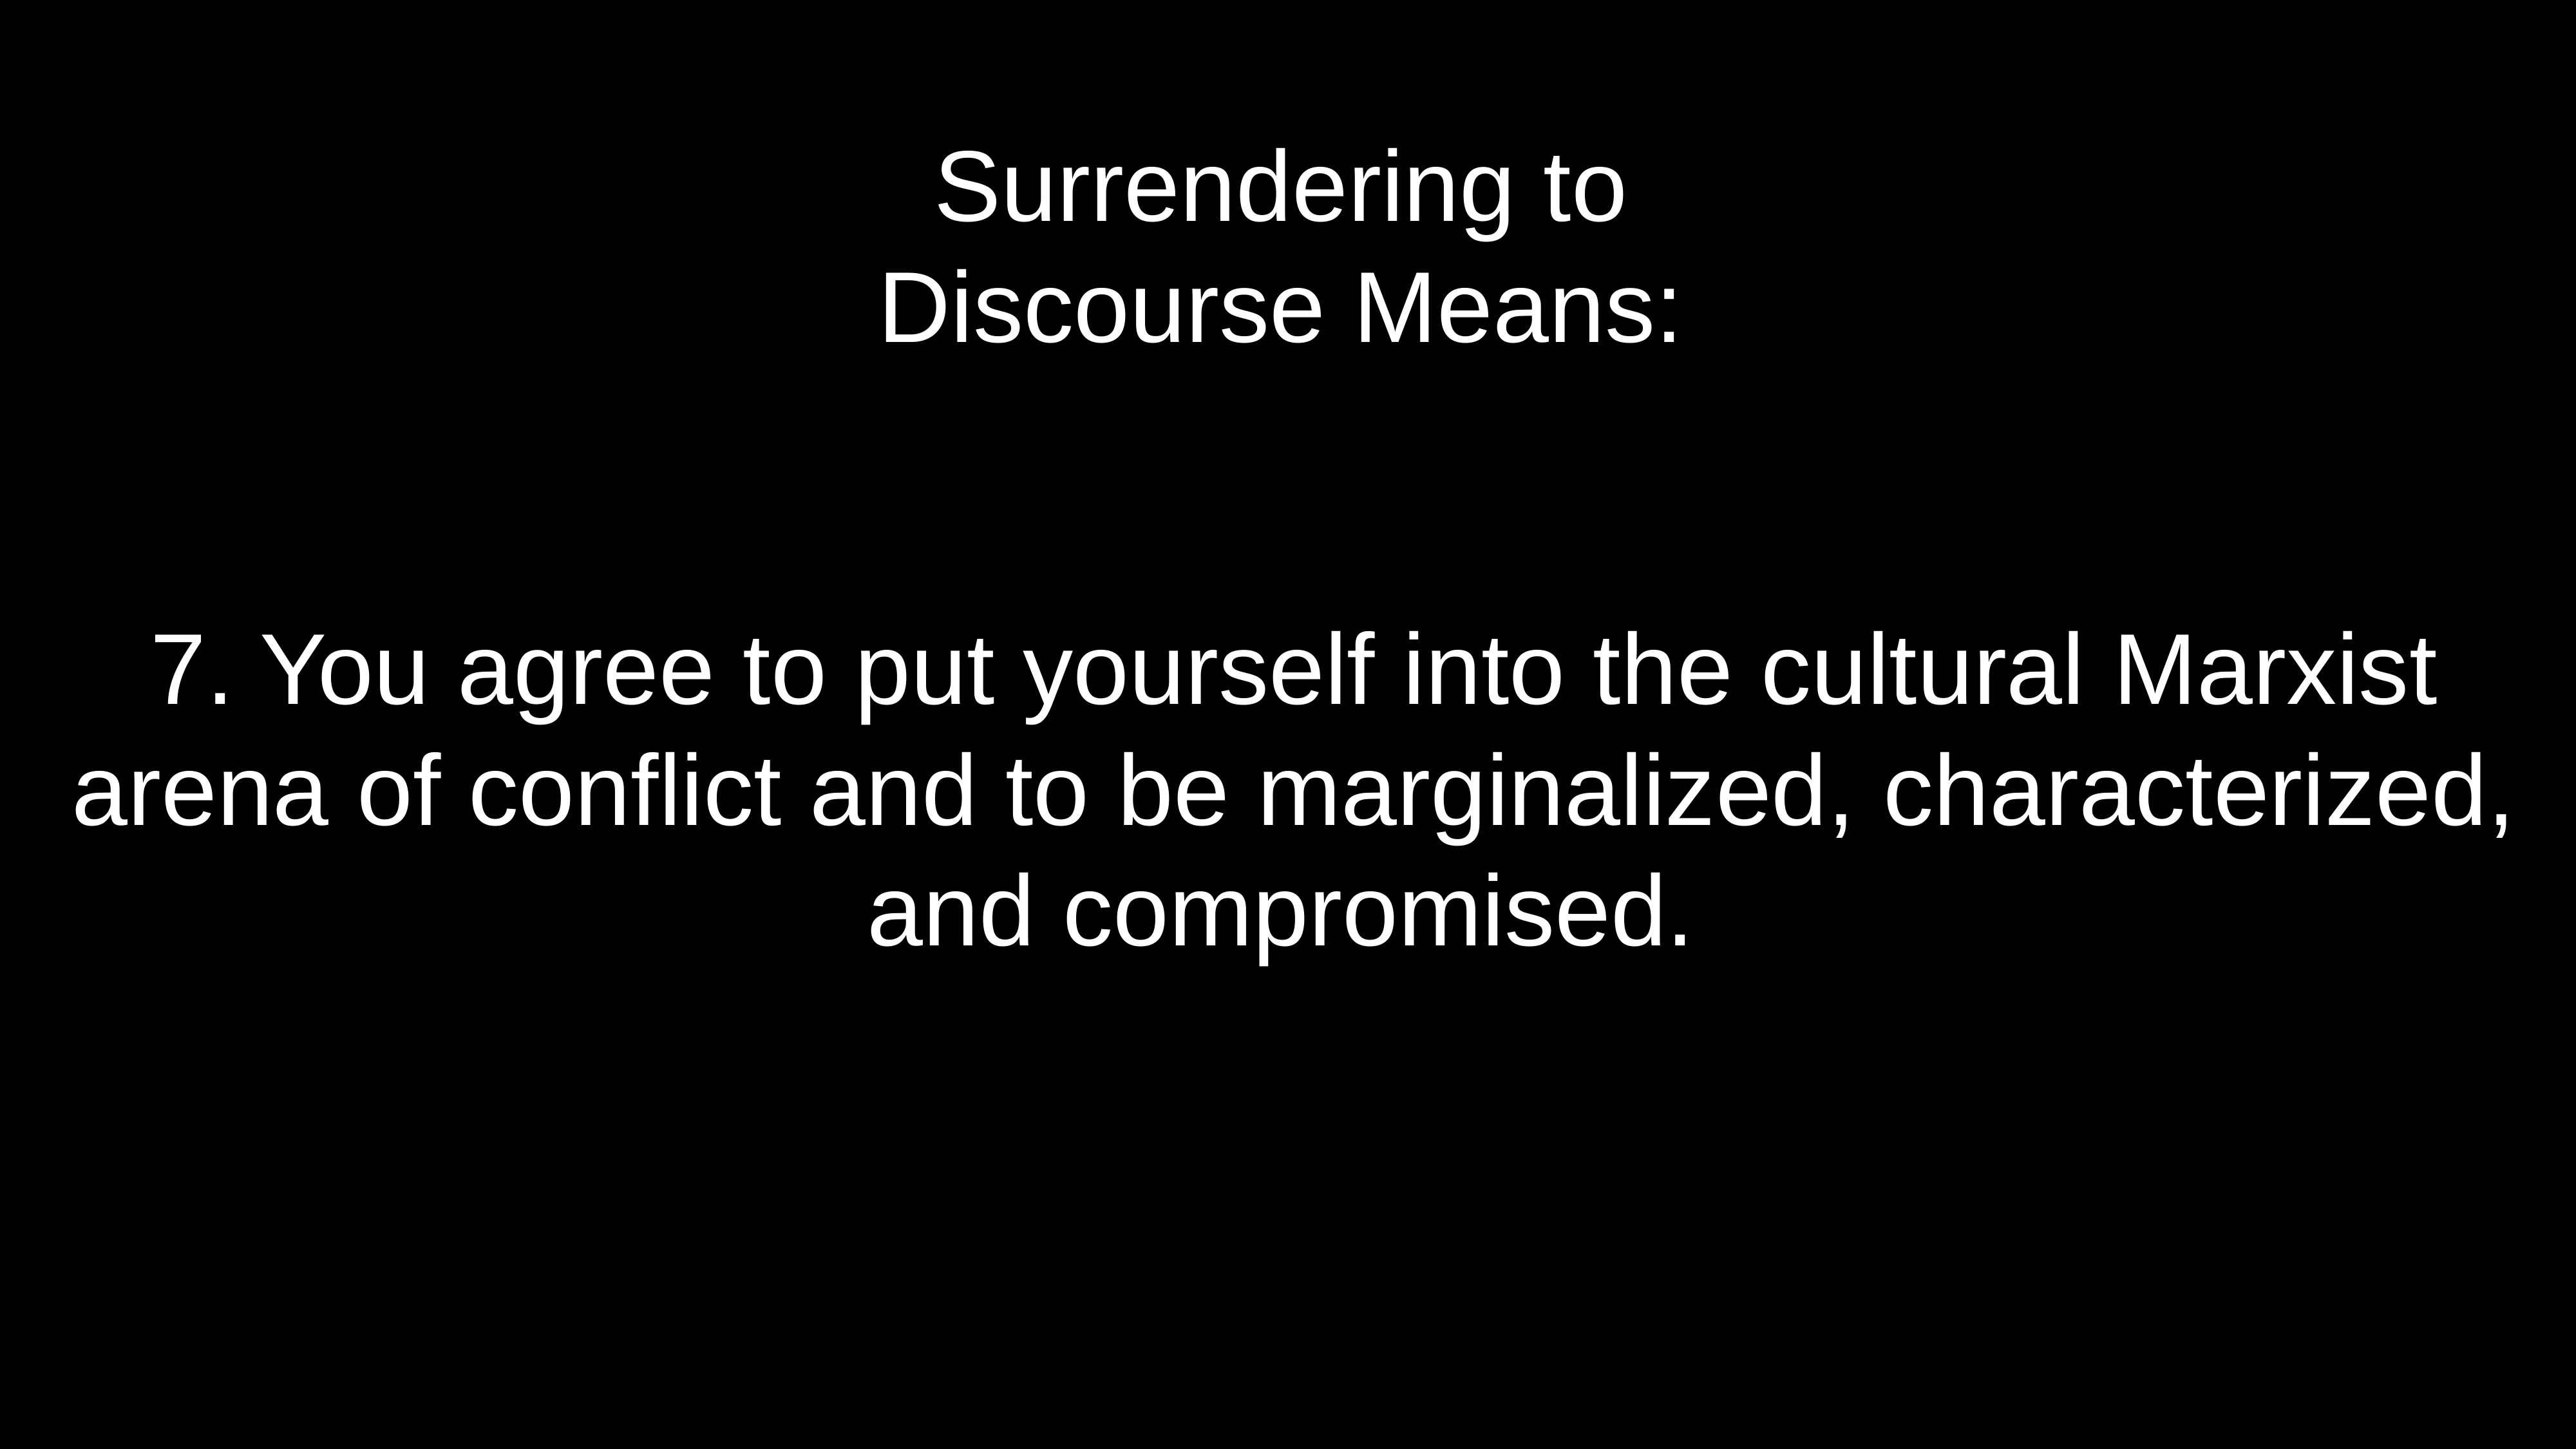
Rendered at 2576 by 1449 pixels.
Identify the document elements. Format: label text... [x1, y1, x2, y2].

title Surrendering to Discourse Means: 7. You agree to put yourself into the cultural Marxist arena of conflict and to be marginalized, characterized, and compromised. [35, 37, 2555, 1412]
